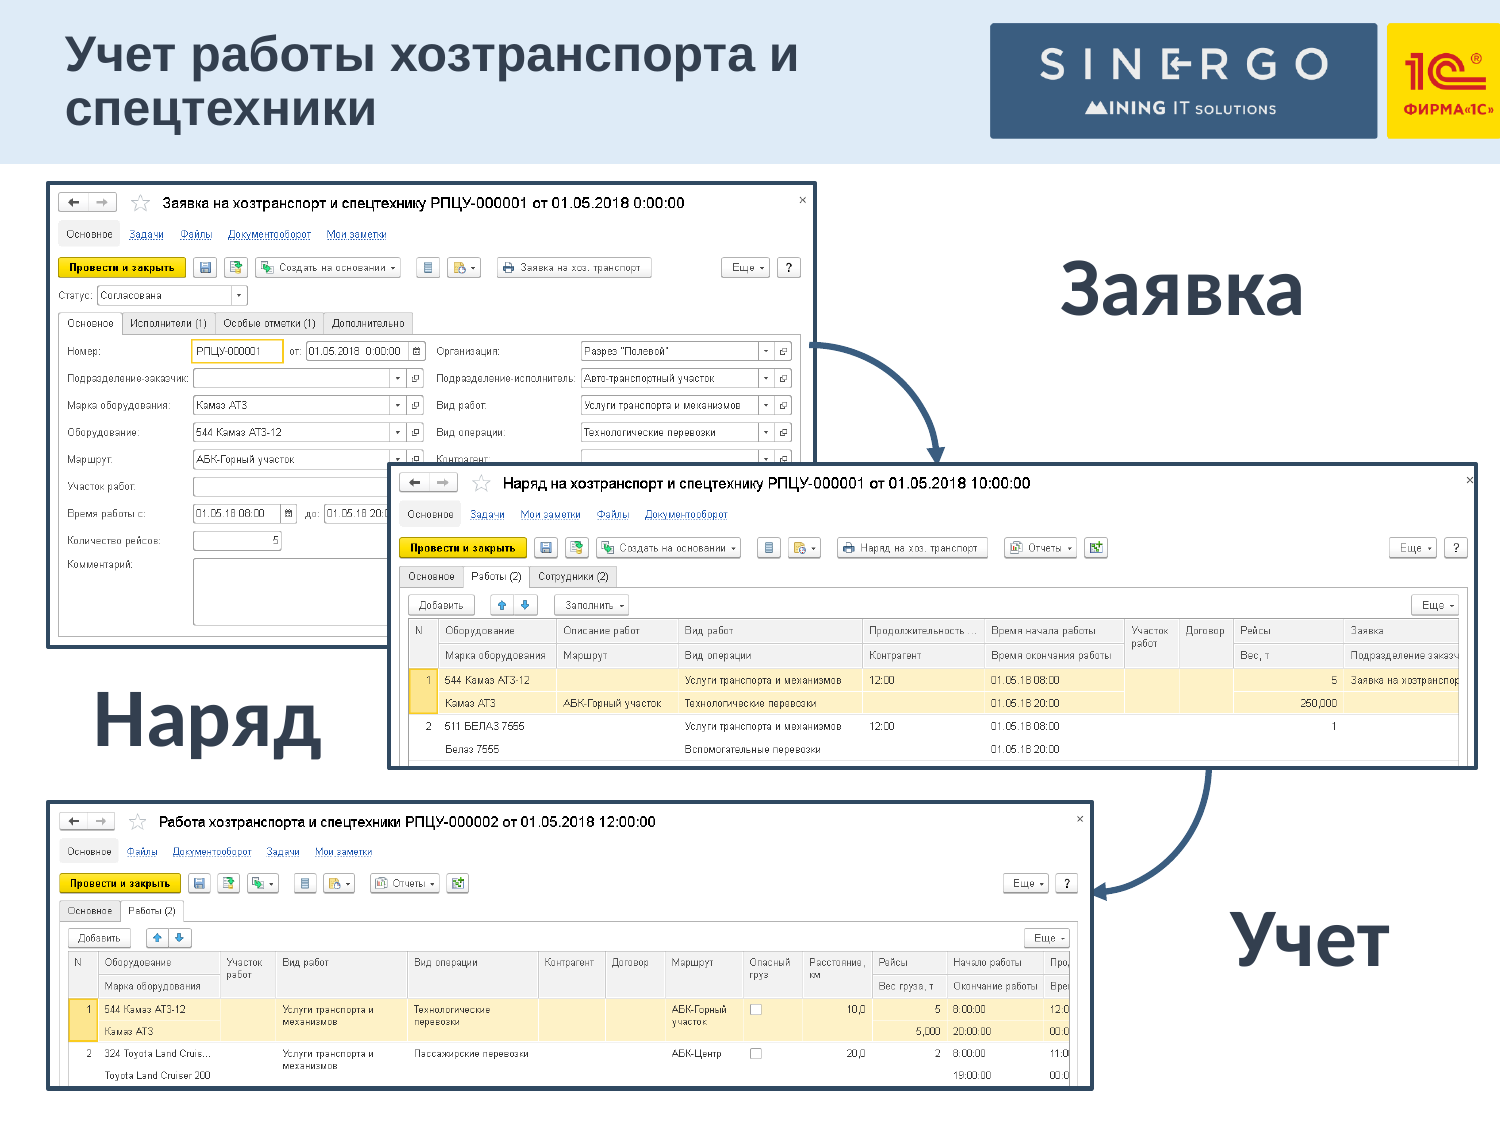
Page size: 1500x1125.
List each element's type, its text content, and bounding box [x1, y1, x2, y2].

text_box Заявка [993, 225, 1373, 340]
text_box [813, 344, 943, 462]
picture [49, 803, 1090, 1087]
picture [49, 184, 1474, 767]
picture [990, 23, 1500, 139]
text_box [1087, 770, 1210, 899]
title Учет работы хозтранспорта и спецтехники [50, 23, 960, 141]
text_box Наряд [17, 655, 398, 771]
text_box Учет [1120, 876, 1500, 991]
